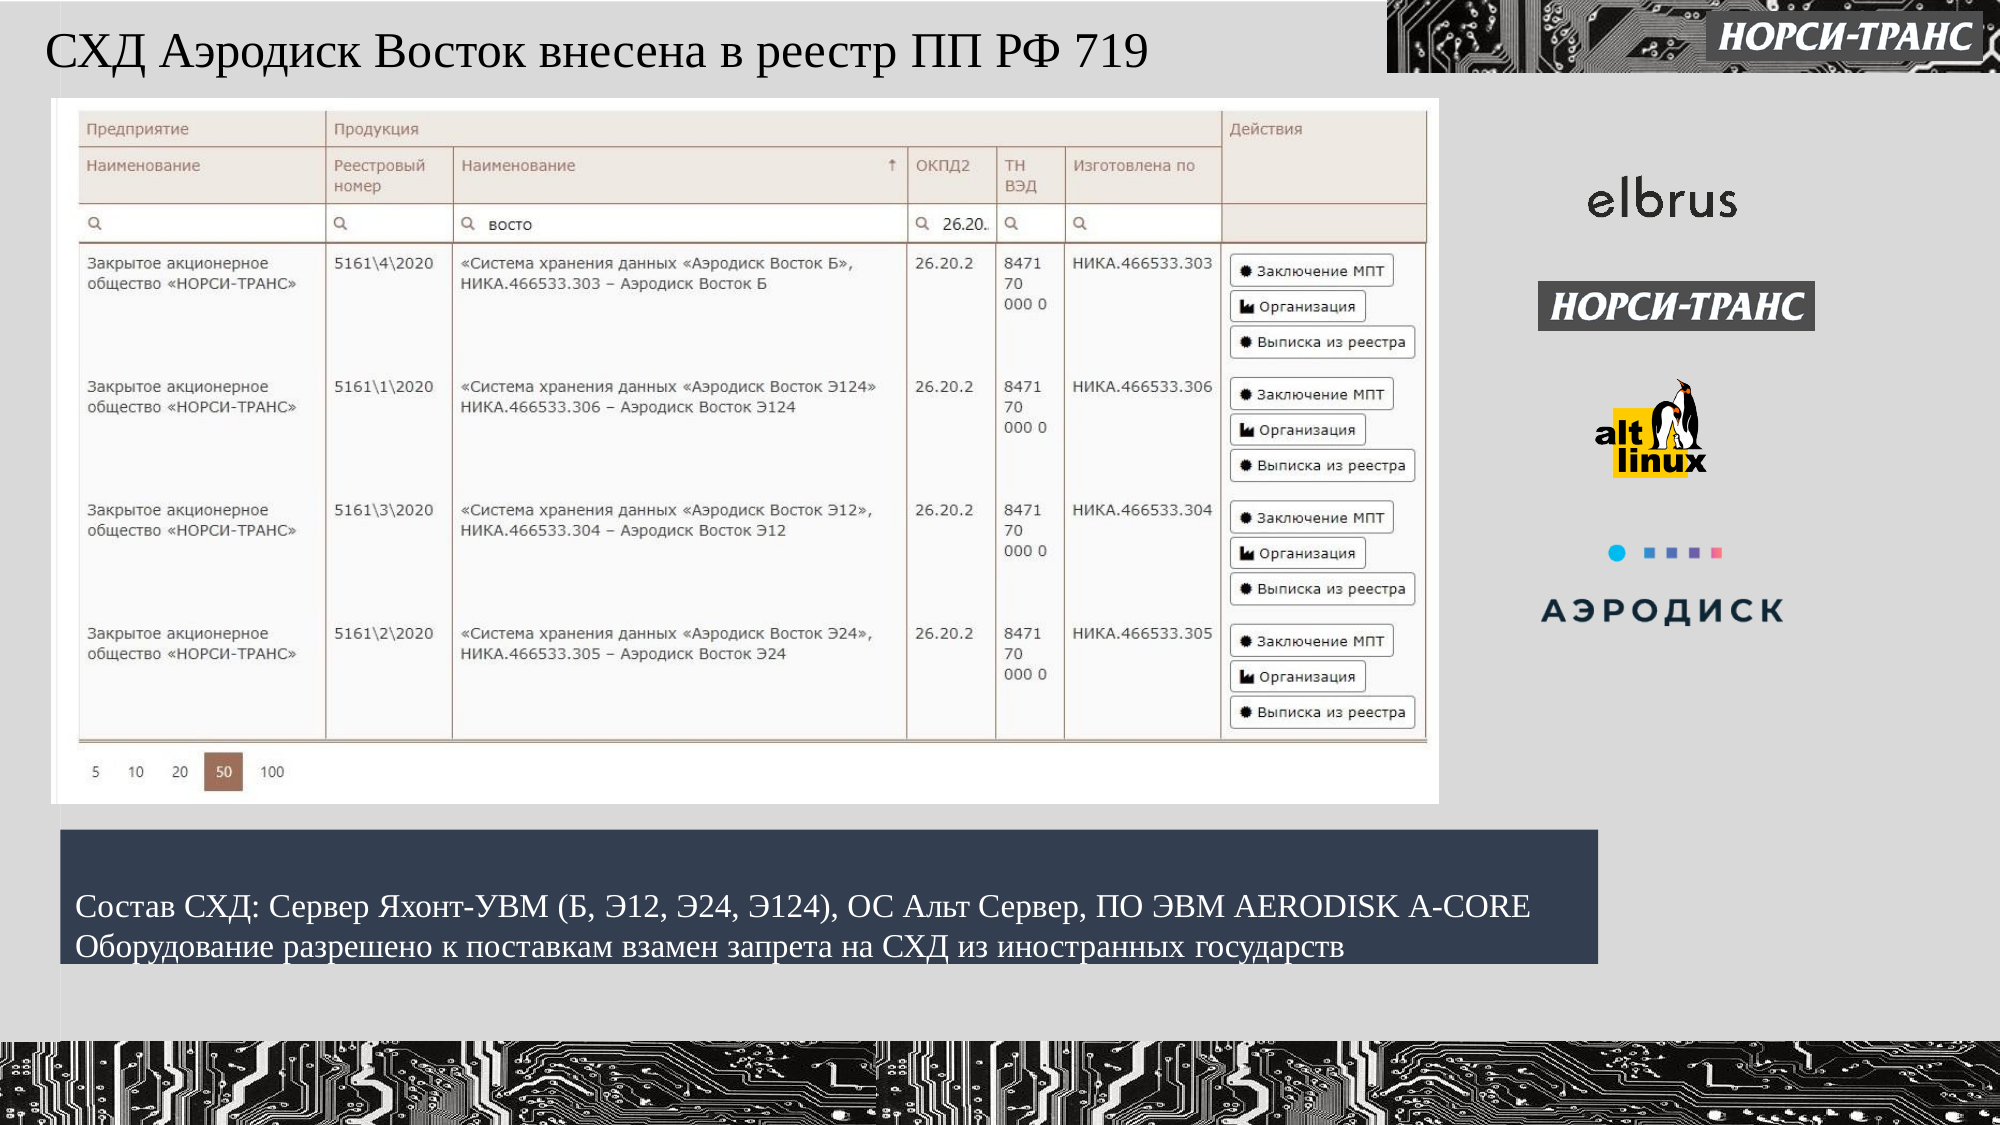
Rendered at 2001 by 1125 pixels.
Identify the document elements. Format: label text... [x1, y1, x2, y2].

text_box Состав СХД: Сервер Яхонт-УВМ (Б, Э12, Э24, Э124), ОС Альт Сервер, ПО ЭВМ AERODISK A-CORE Оборудование разрешено к поставкам взамен запрета на СХД из иностранных государств [60, 829, 1599, 964]
picture [0, 1041, 2000, 1125]
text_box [51, 11, 1983, 804]
picture [1386, 0, 2000, 73]
